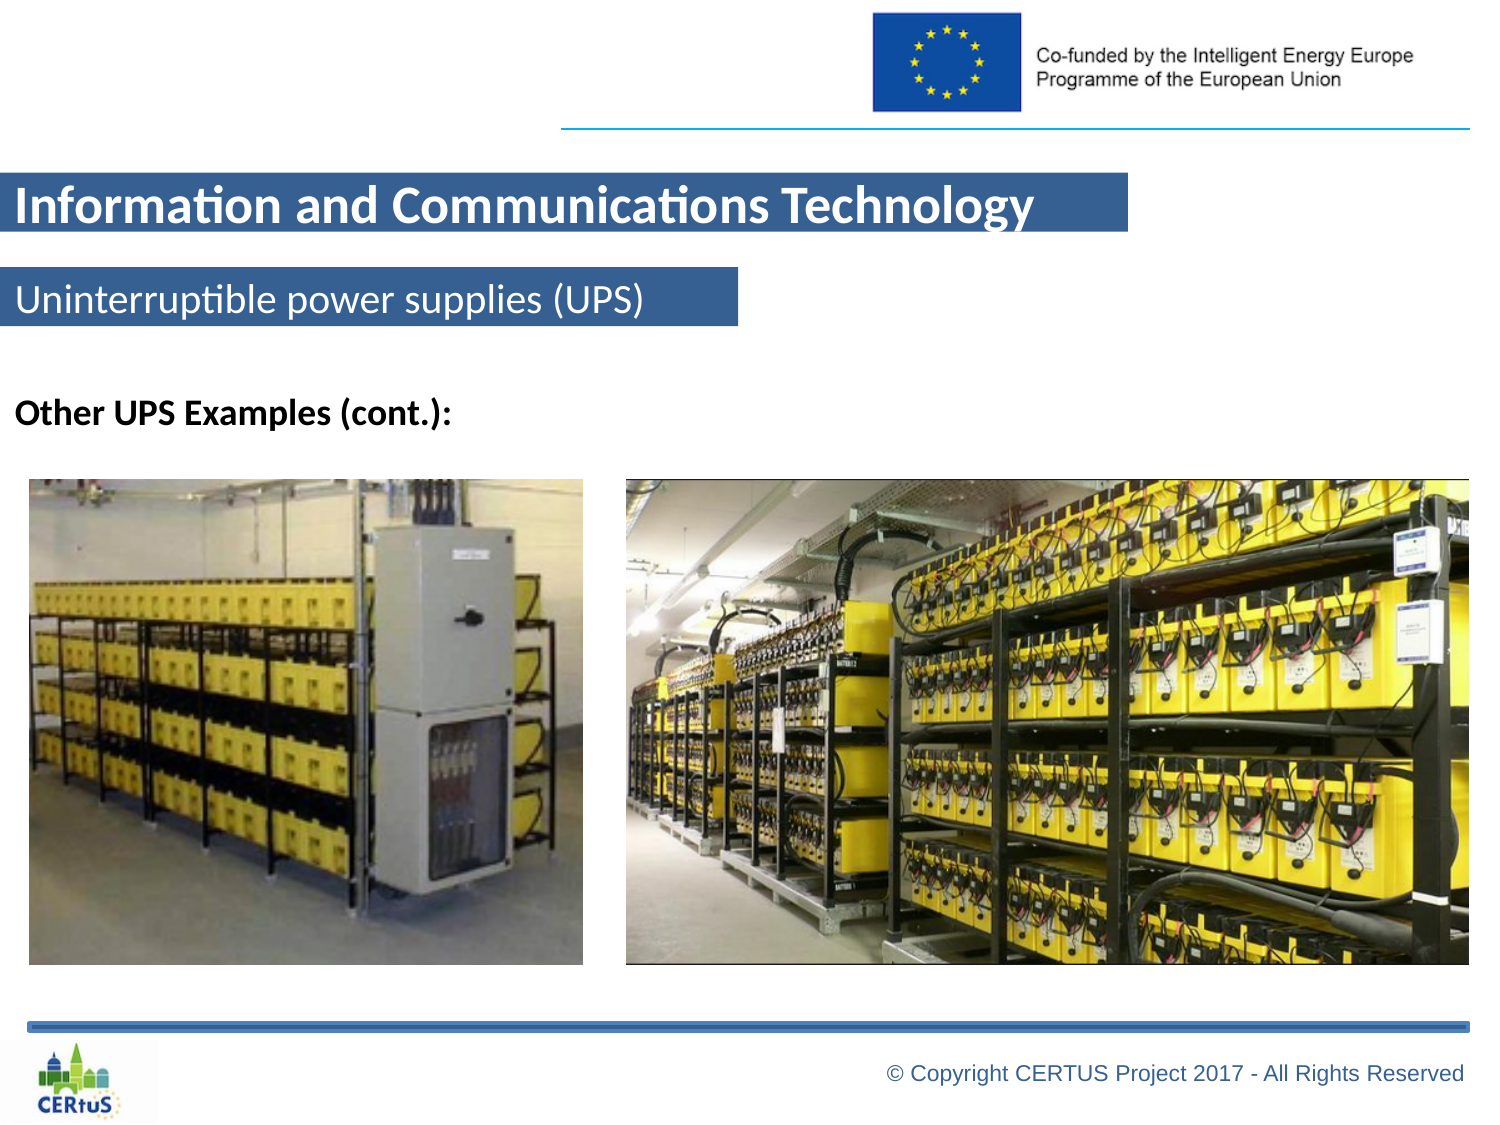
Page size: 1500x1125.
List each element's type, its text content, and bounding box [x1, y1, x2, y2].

text_box © Copyright CERTUS Project 2017 - All Rights Reserved [844, 1051, 1480, 1094]
text_box Uninterruptible power supplies (UPS) [0, 265, 740, 328]
text_box [27, 1021, 1470, 1033]
picture [626, 479, 1469, 966]
text_box Other UPS Examples (cont.): [0, 380, 1469, 440]
text_box Information and Communications Technology [0, 171, 1130, 234]
picture [29, 479, 583, 966]
picture [865, 3, 1433, 122]
picture [0, 1040, 159, 1124]
